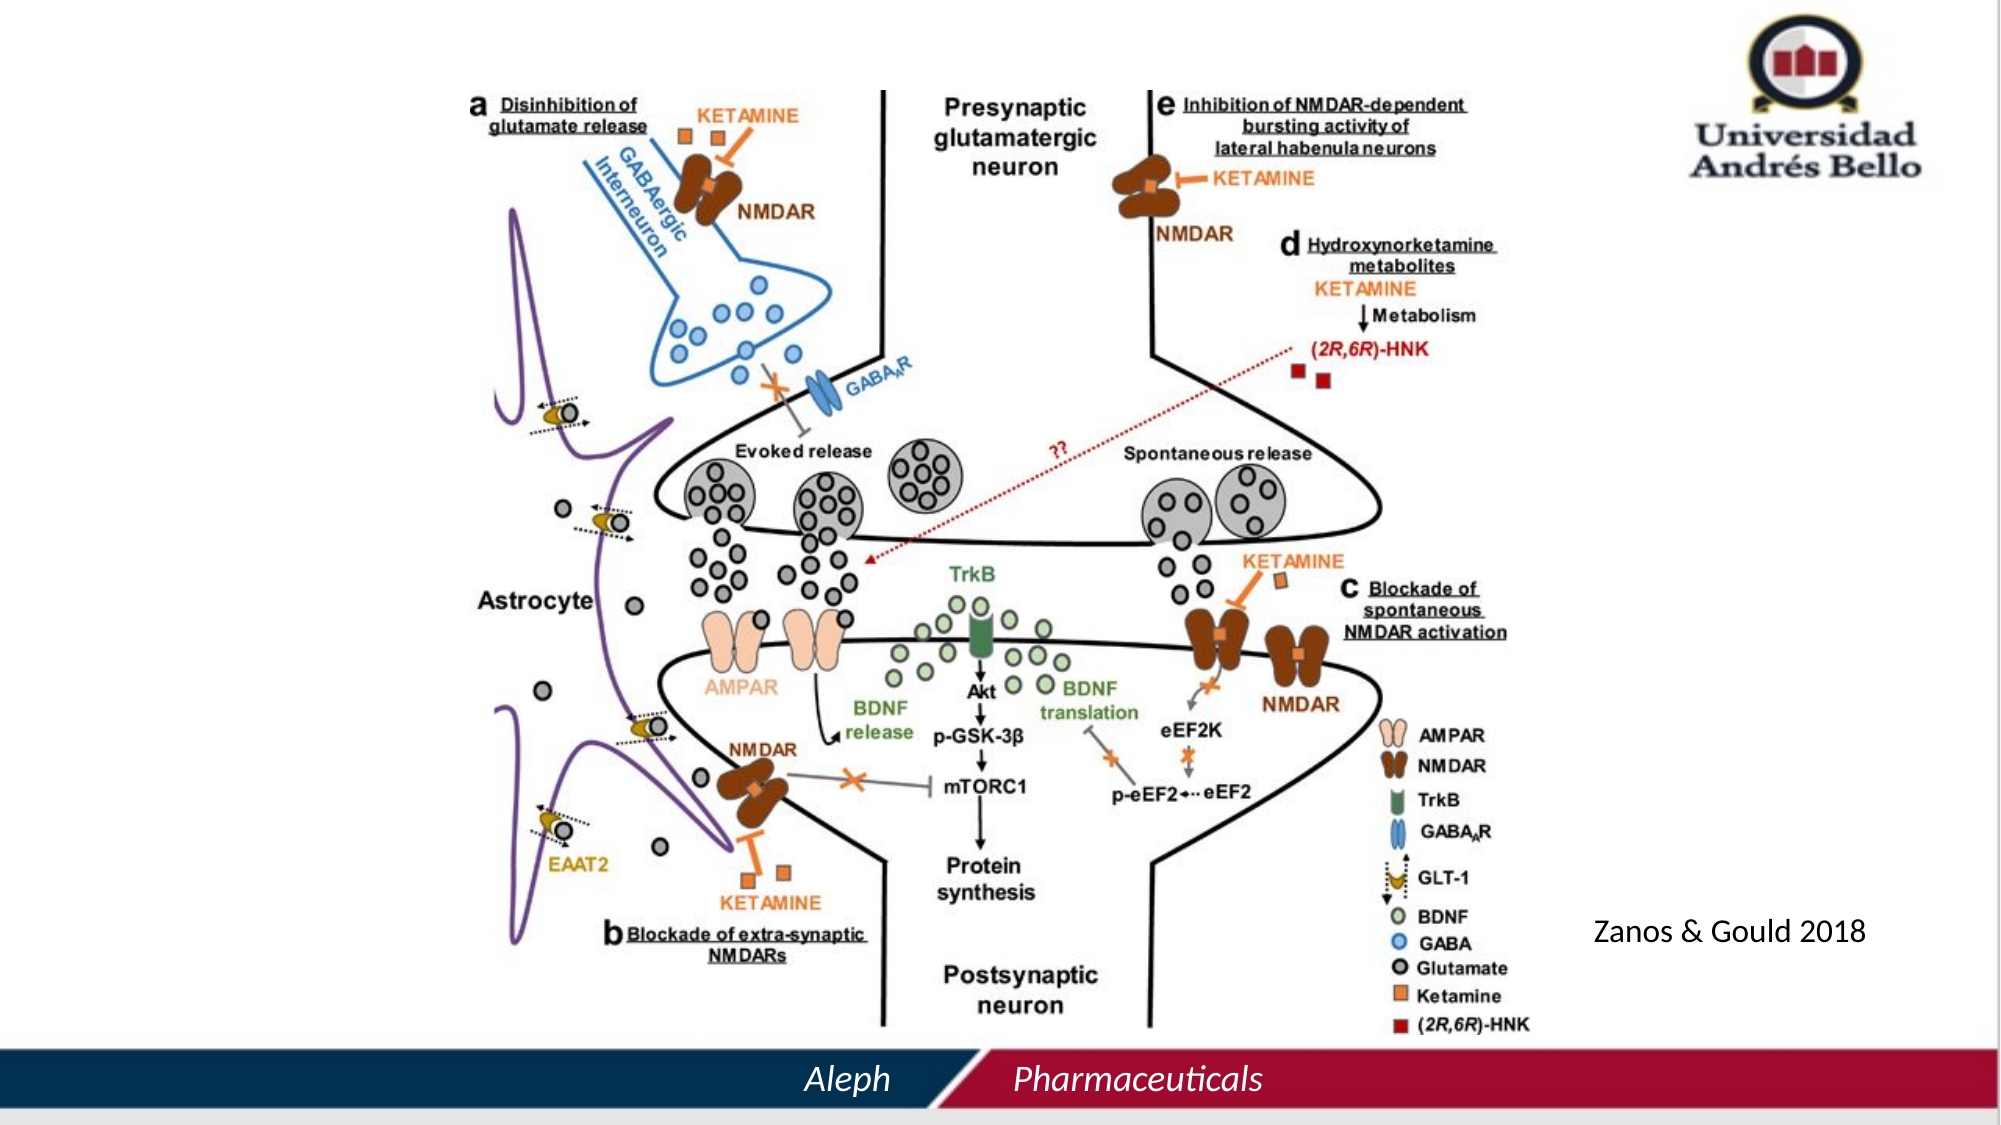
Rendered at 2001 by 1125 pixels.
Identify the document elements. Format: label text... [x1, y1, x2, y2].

picture [0, 0, 2001, 1125]
text_box Pharmaceuticals [998, 1046, 1285, 1106]
text_box Aleph [789, 1046, 998, 1106]
text_box Zanos & Gould 2018 [1579, 902, 1882, 957]
